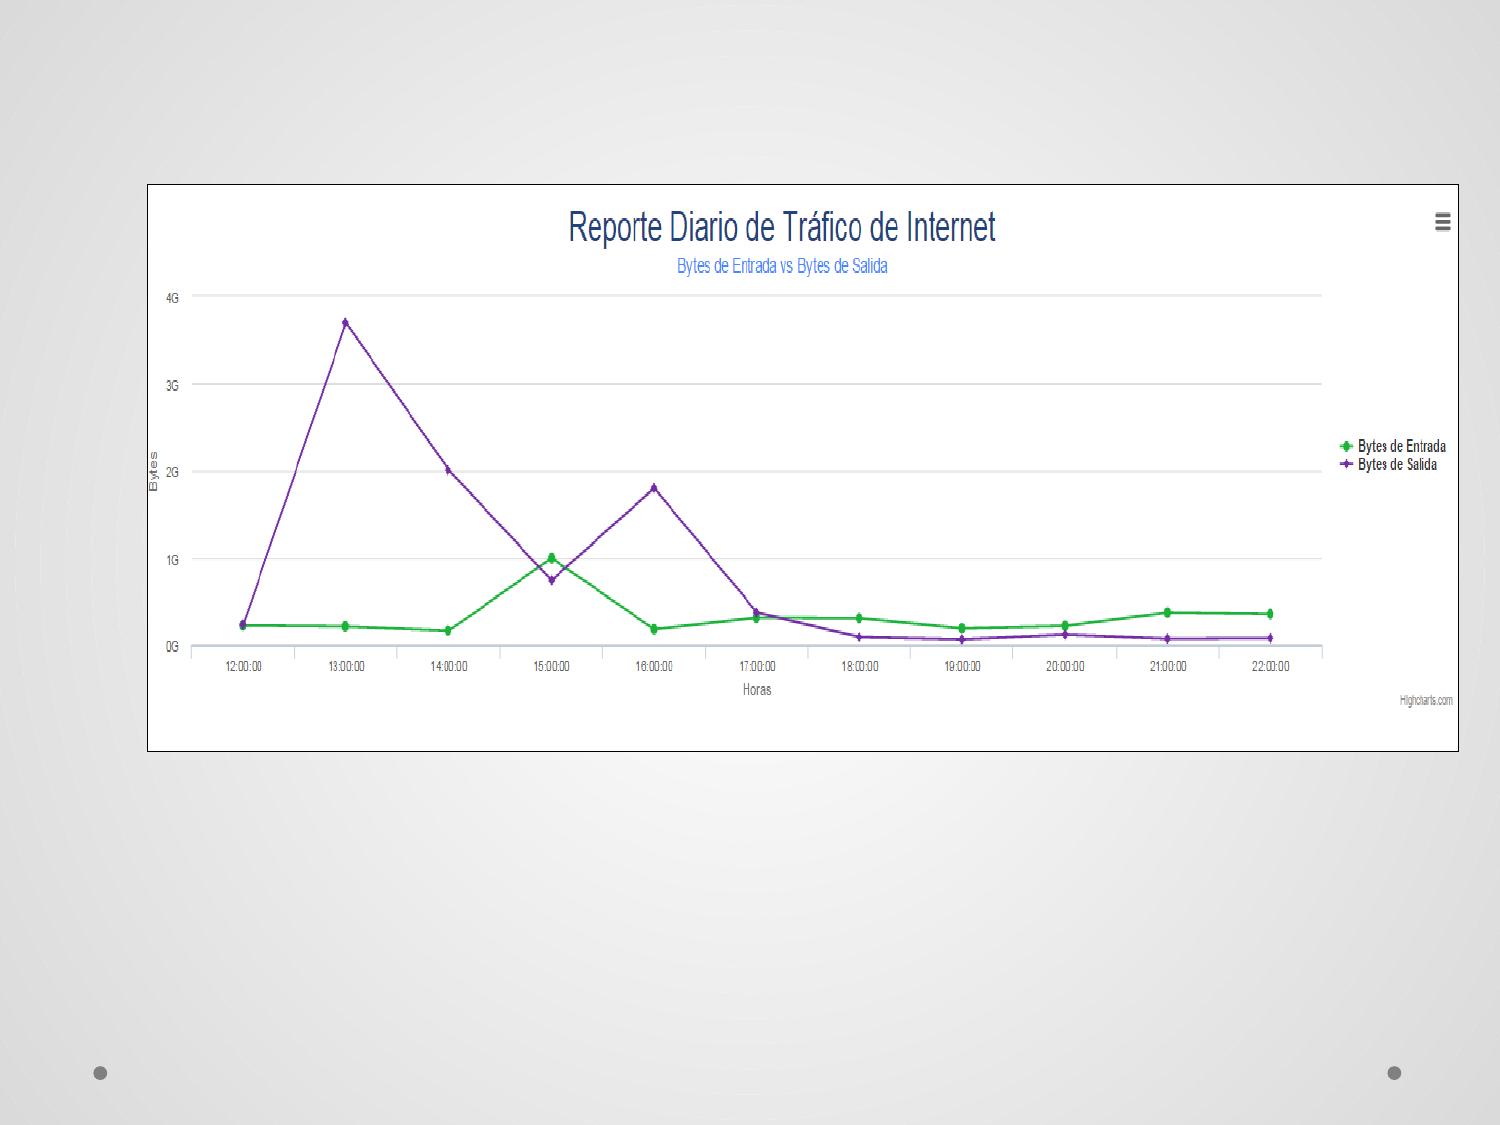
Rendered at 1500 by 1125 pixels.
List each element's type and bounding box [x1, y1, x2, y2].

picture [147, 184, 1459, 752]
